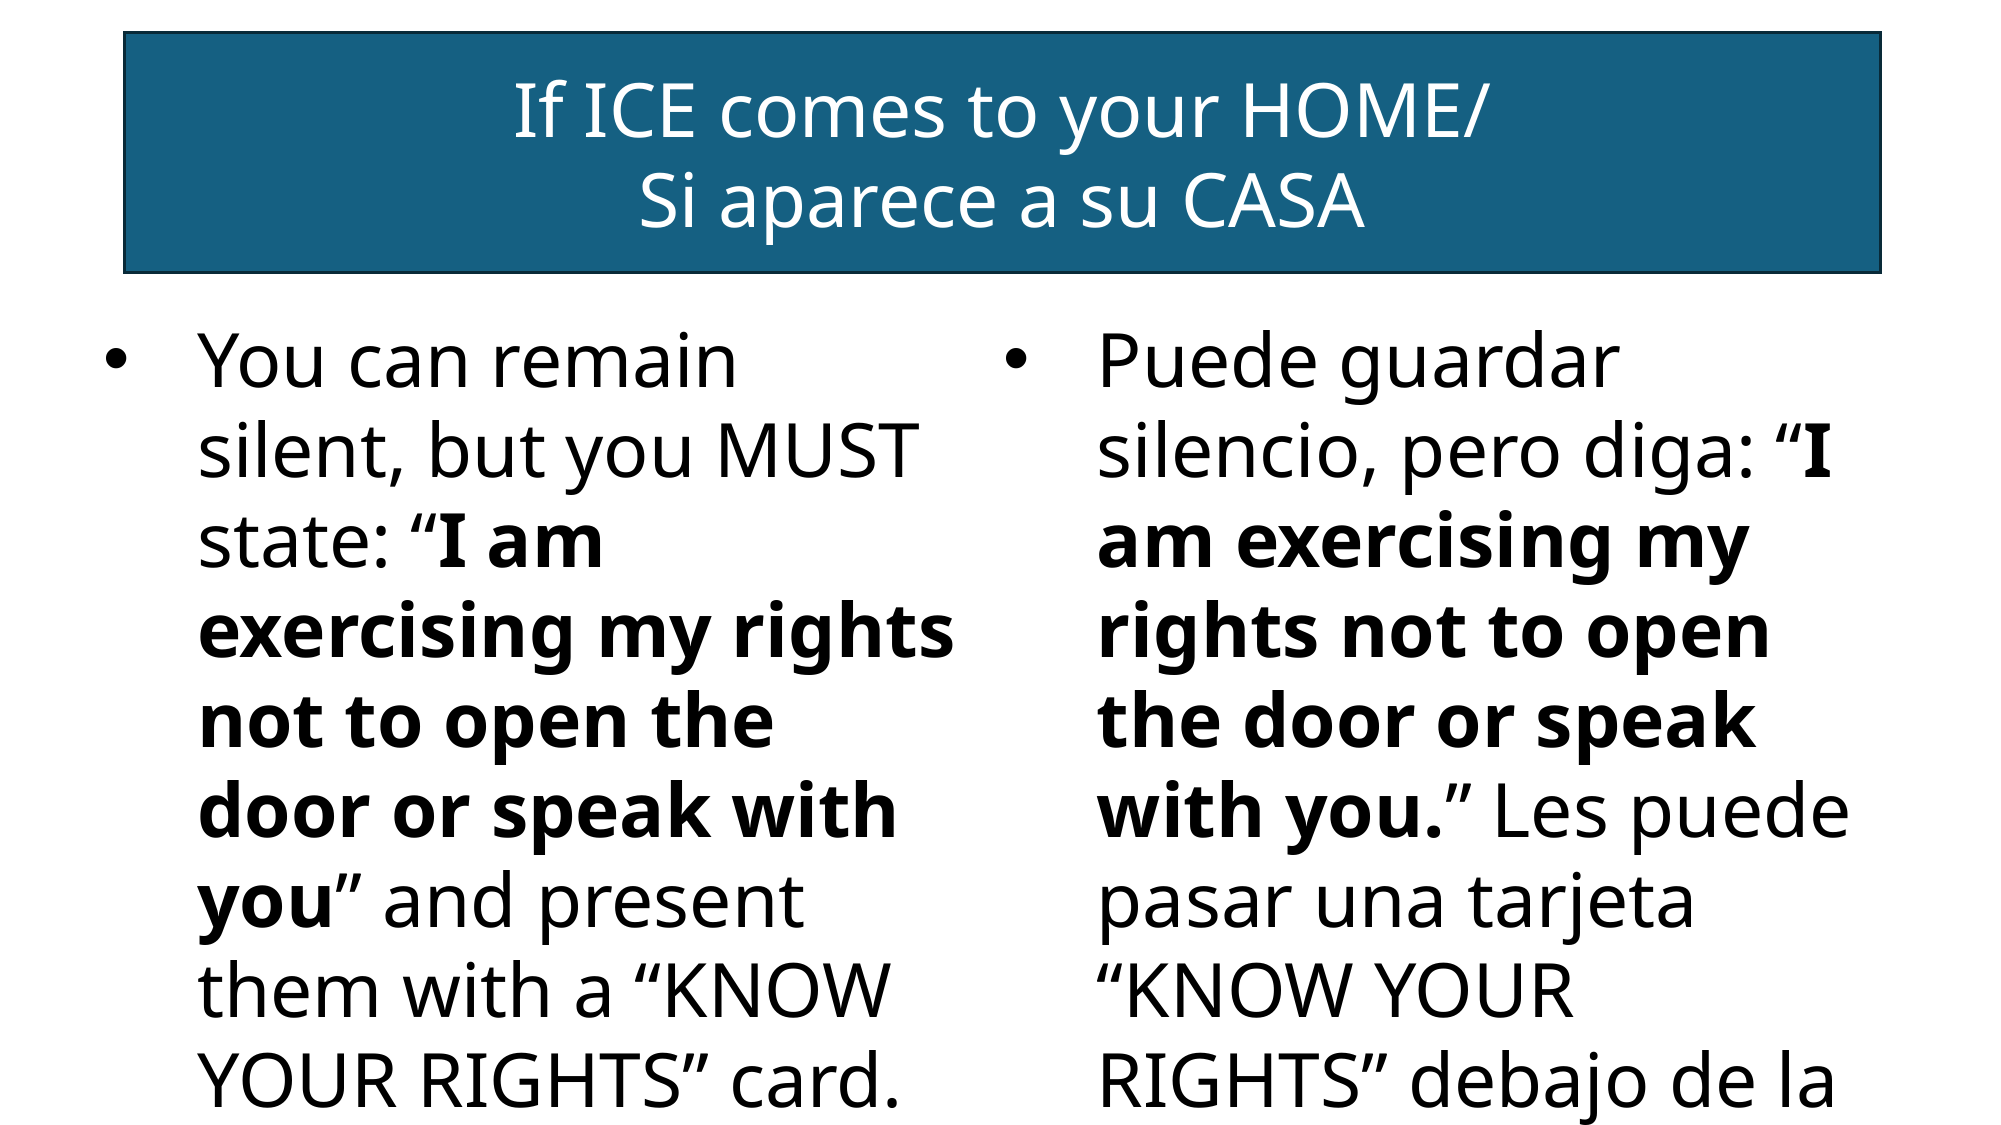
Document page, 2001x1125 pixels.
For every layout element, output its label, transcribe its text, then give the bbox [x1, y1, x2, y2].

text_box If ICE comes to your HOME/ Si aparece a su CASA [123, 31, 1882, 274]
text_box Puede guardar silencio, pero diga: “I am exercising my rights not to open the door or speak with you.” Les puede pasar una tarjeta “KNOW YOUR RIGHTS” debajo de la puerta cerrada. [988, 304, 1873, 1125]
text_box You can remain silent, but you MUST state: “I am exercising my rights not to open the door or speak with you” and present them with a “KNOW YOUR RIGHTS” card. [88, 304, 974, 1125]
